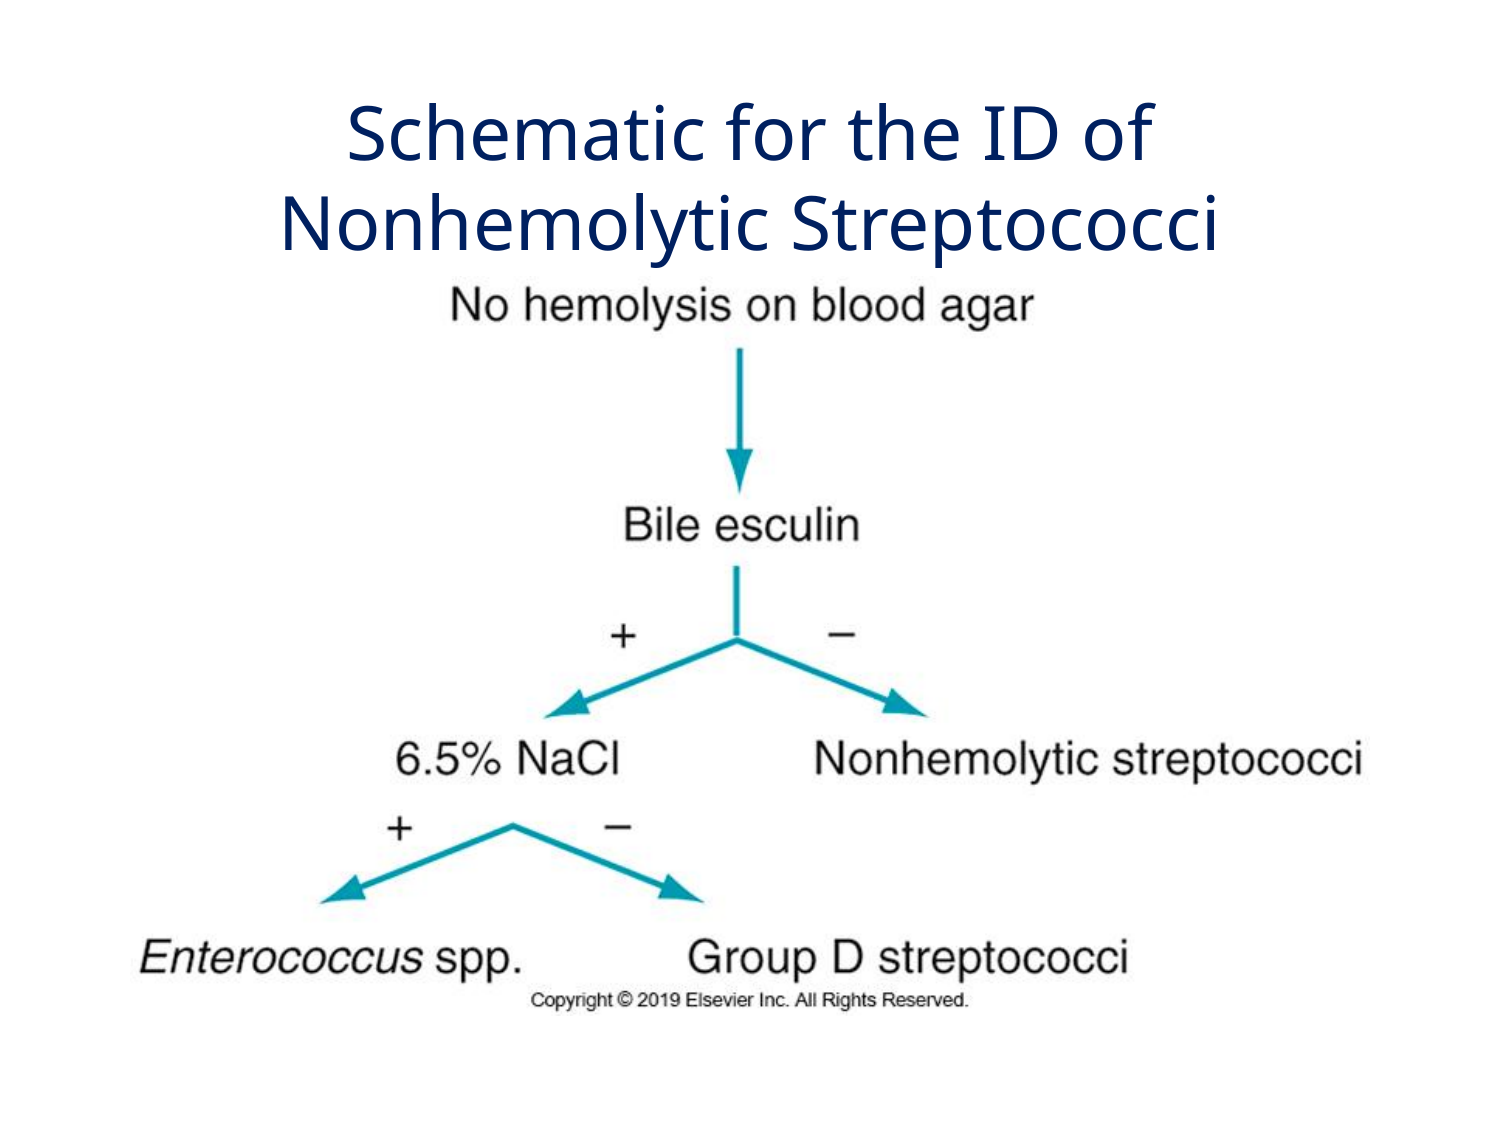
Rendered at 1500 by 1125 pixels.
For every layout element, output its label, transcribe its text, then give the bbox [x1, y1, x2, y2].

title Schematic for the ID of Nonhemolytic Streptococci [112, 19, 1388, 332]
picture [130, 276, 1370, 1016]
